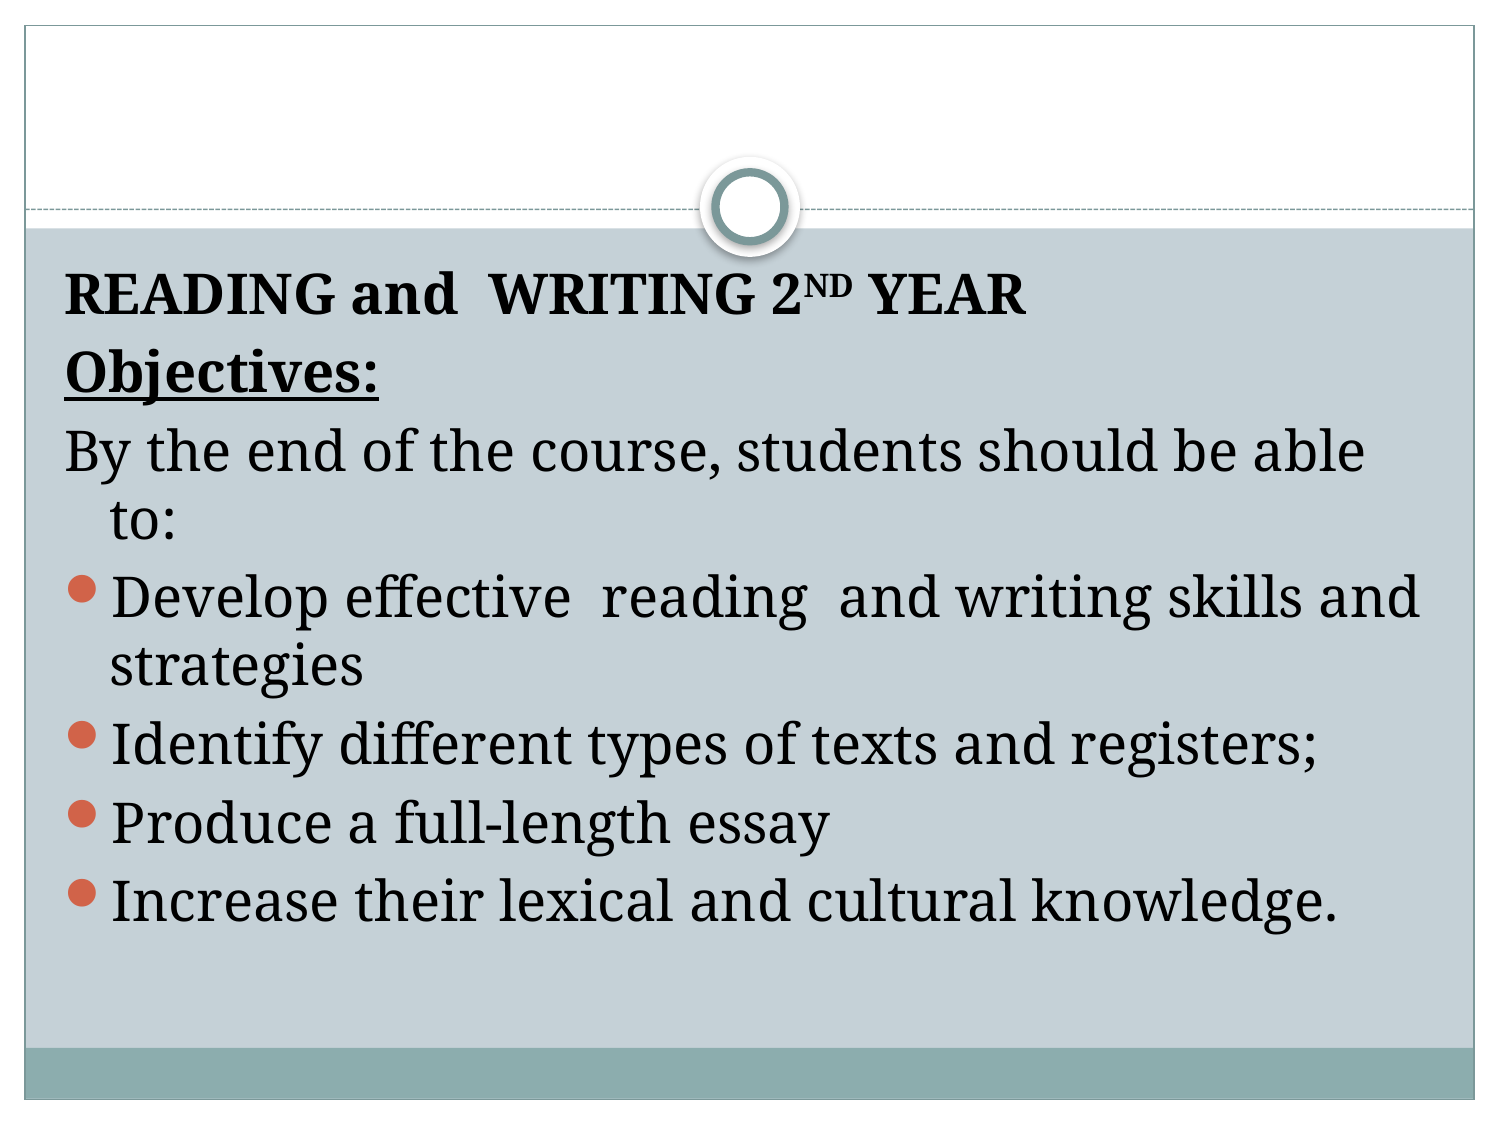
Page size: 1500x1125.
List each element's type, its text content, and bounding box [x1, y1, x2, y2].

list READING and WRITING 2ND YEAR Objectives: By the end of the course, students should be able to: Develop effective reading and writing skills and strategies Identify different types of texts and registers; Produce a full-length essay Increase their lexical and cultural knowledge. [49, 250, 1445, 1001]
